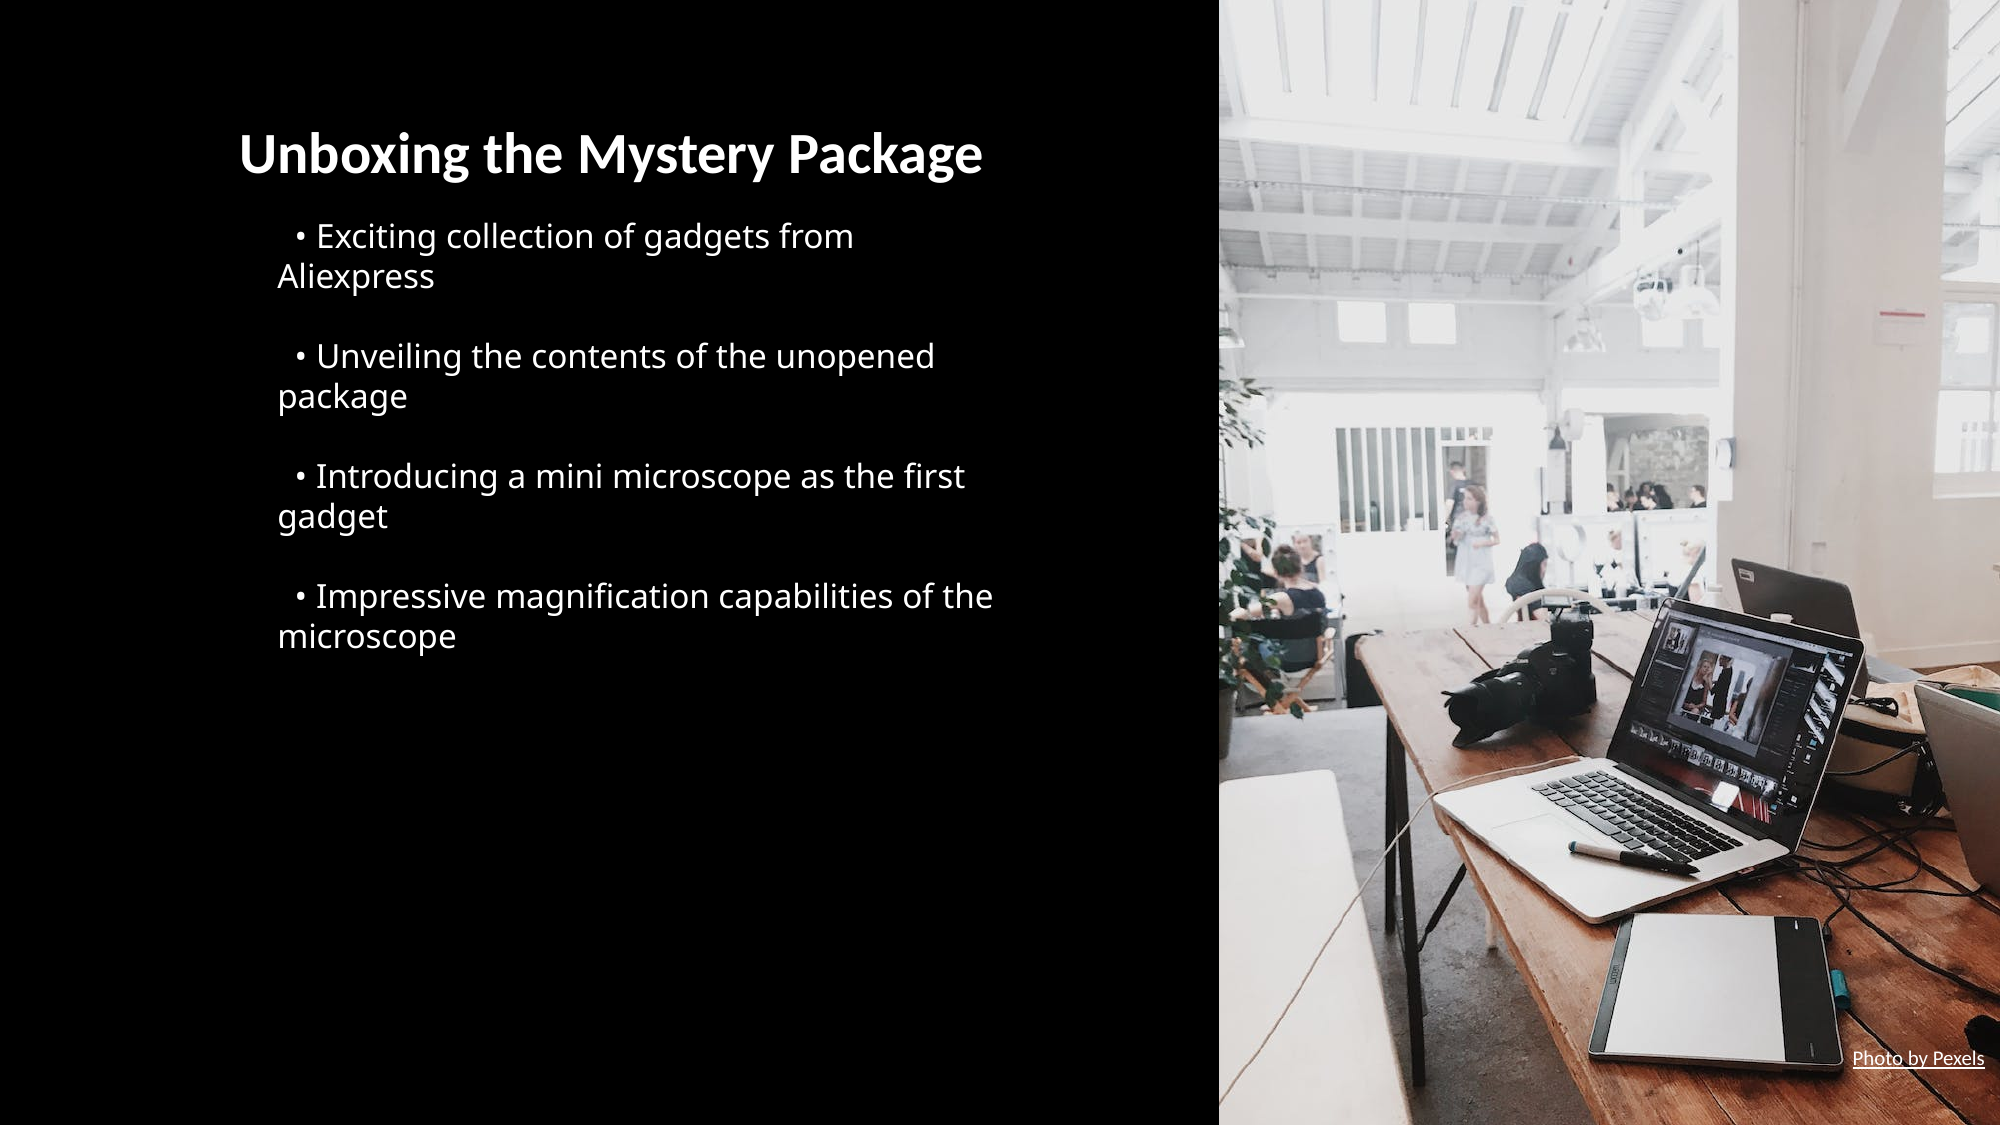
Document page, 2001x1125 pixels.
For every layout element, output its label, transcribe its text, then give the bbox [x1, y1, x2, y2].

text_box Unboxing the Mystery Package [225, 112, 1219, 188]
text_box • Unveiling the contents of the unopened package [262, 337, 1013, 413]
text_box • Introducing a mini microscope as the first gadget [262, 457, 1013, 533]
picture [1219, 0, 2000, 1125]
text_box • Exciting collection of gadgets from Aliexpress [262, 217, 1013, 293]
text_box • Impressive magnification capabilities of the microscope [262, 577, 1013, 653]
